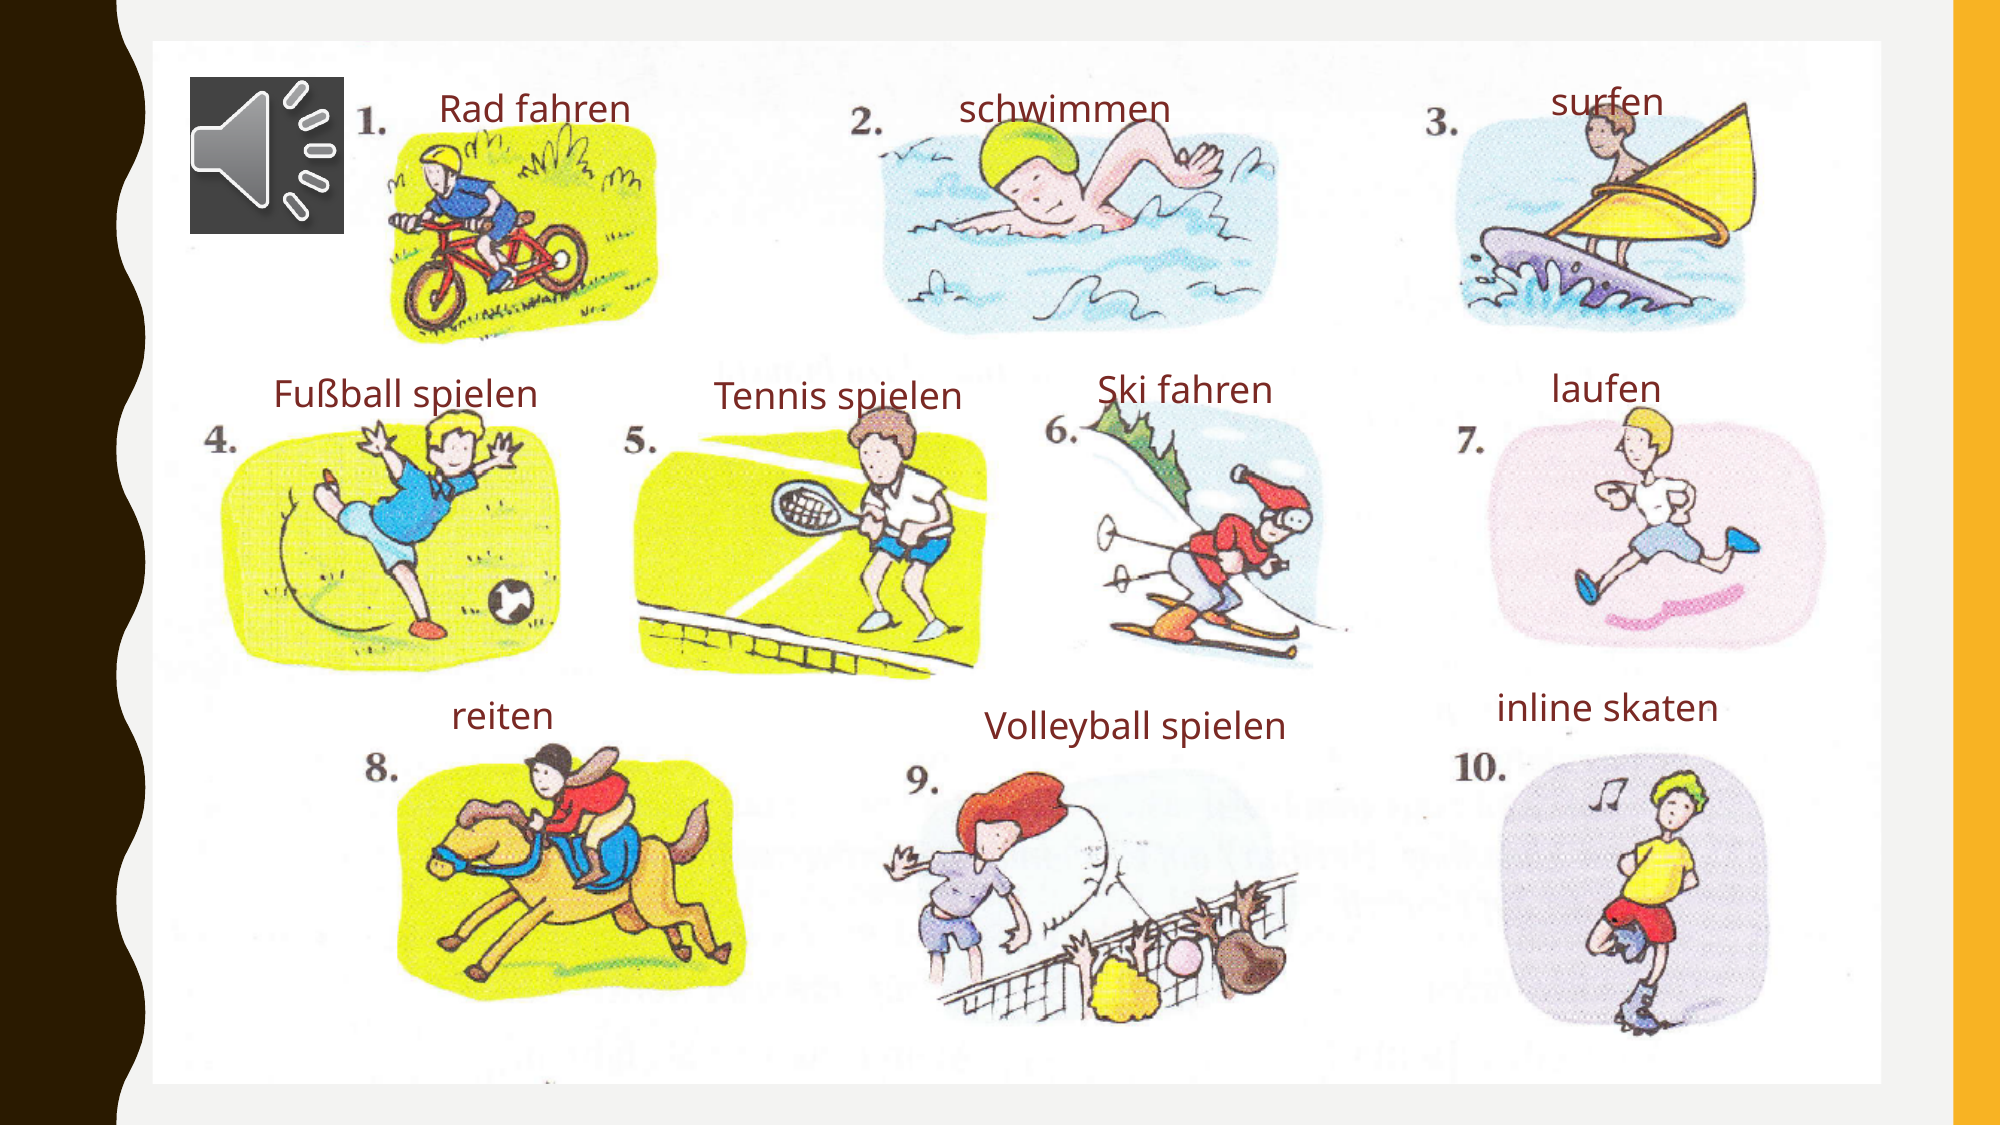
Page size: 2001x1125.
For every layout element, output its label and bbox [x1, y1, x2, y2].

picture [152, 41, 1882, 1084]
